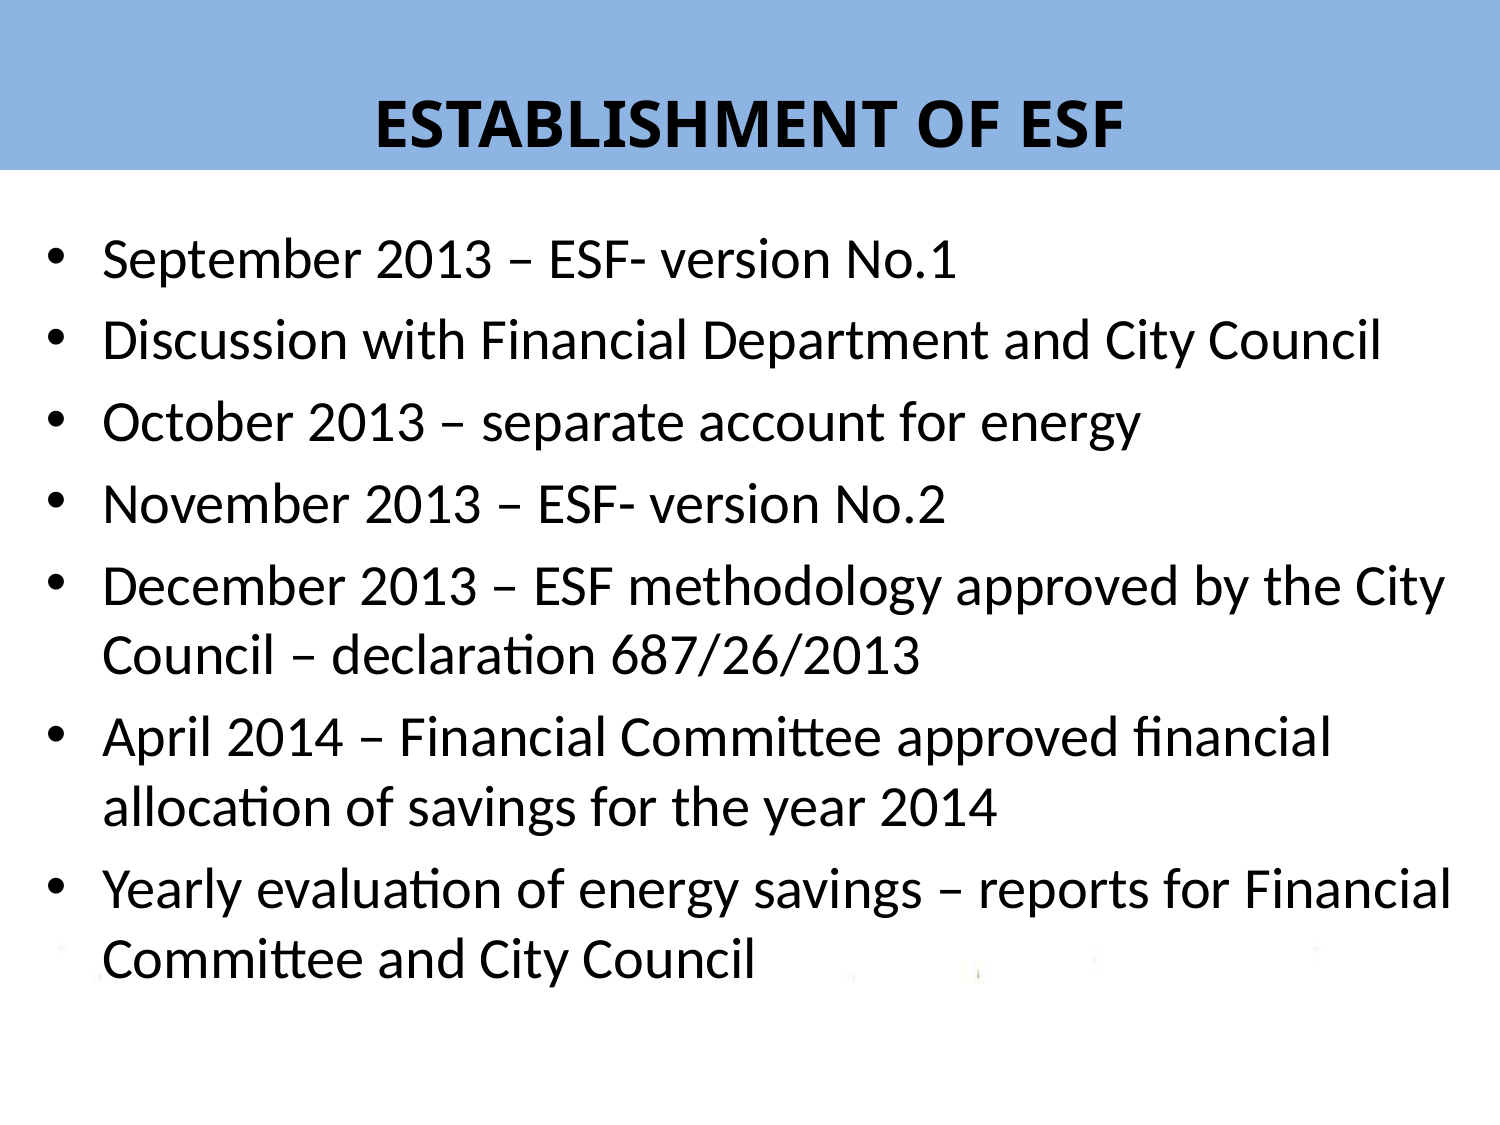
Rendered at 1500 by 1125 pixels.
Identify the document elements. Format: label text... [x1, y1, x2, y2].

text_box ESTABLISHMENT OF ESF [0, 0, 1500, 170]
text_box September 2013 – ESF- version No.1 Discussion with Financial Department and City Council October 2013 – separate account for energy November 2013 – ESF- version No.2 December 2013 – ESF methodology approved by the City Council – declaration 687/26/2013 April 2014 – Financial Committee approved financial allocation of savings for the year 2014 Yearly evaluation of energy savings – reports for Financial Committee and City Council [31, 170, 1477, 1078]
picture [0, 170, 1500, 1125]
